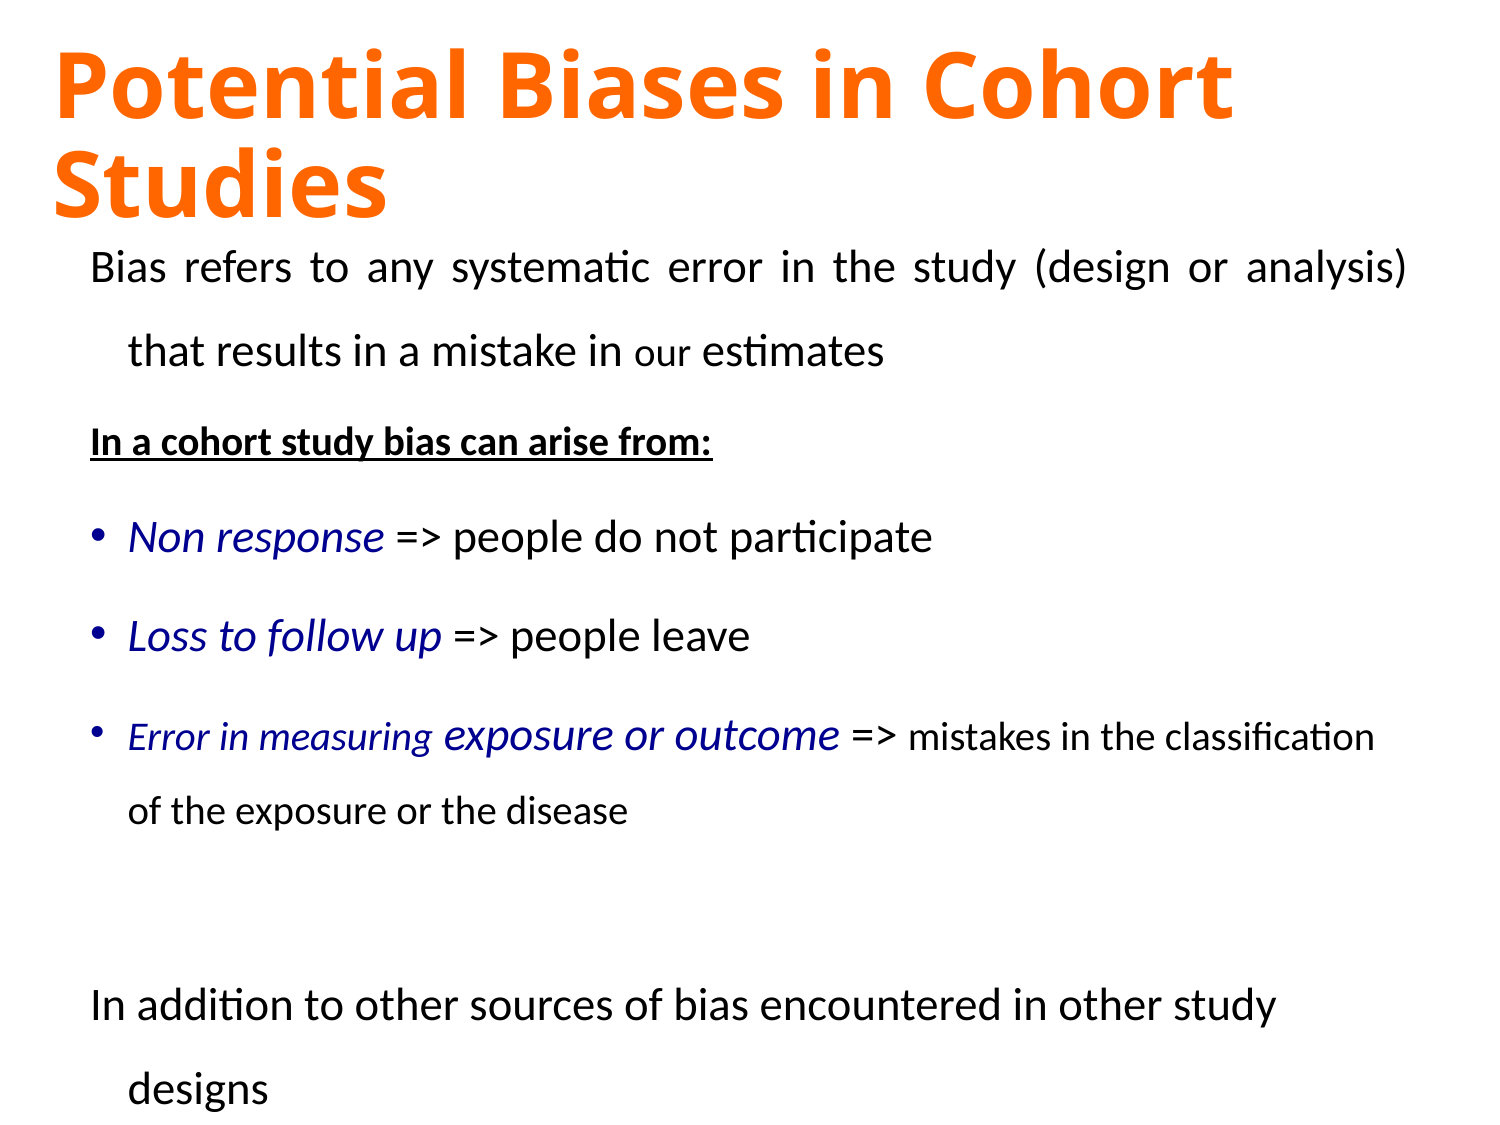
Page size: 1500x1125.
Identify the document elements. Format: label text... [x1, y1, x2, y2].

list Bias refers to any systematic error in the study (design or analysis) that results in a mistake in our estimates In a cohort study bias can arise from: Non response => people do not participate Loss to follow up => people leave Error in measuring exposure or outcome => mistakes in the classification of the exposure or the disease In addition to other sources of bias encountered in other study designs [75, 200, 1425, 1125]
title Potential Biases in Cohort Studies [37, 45, 1450, 233]
